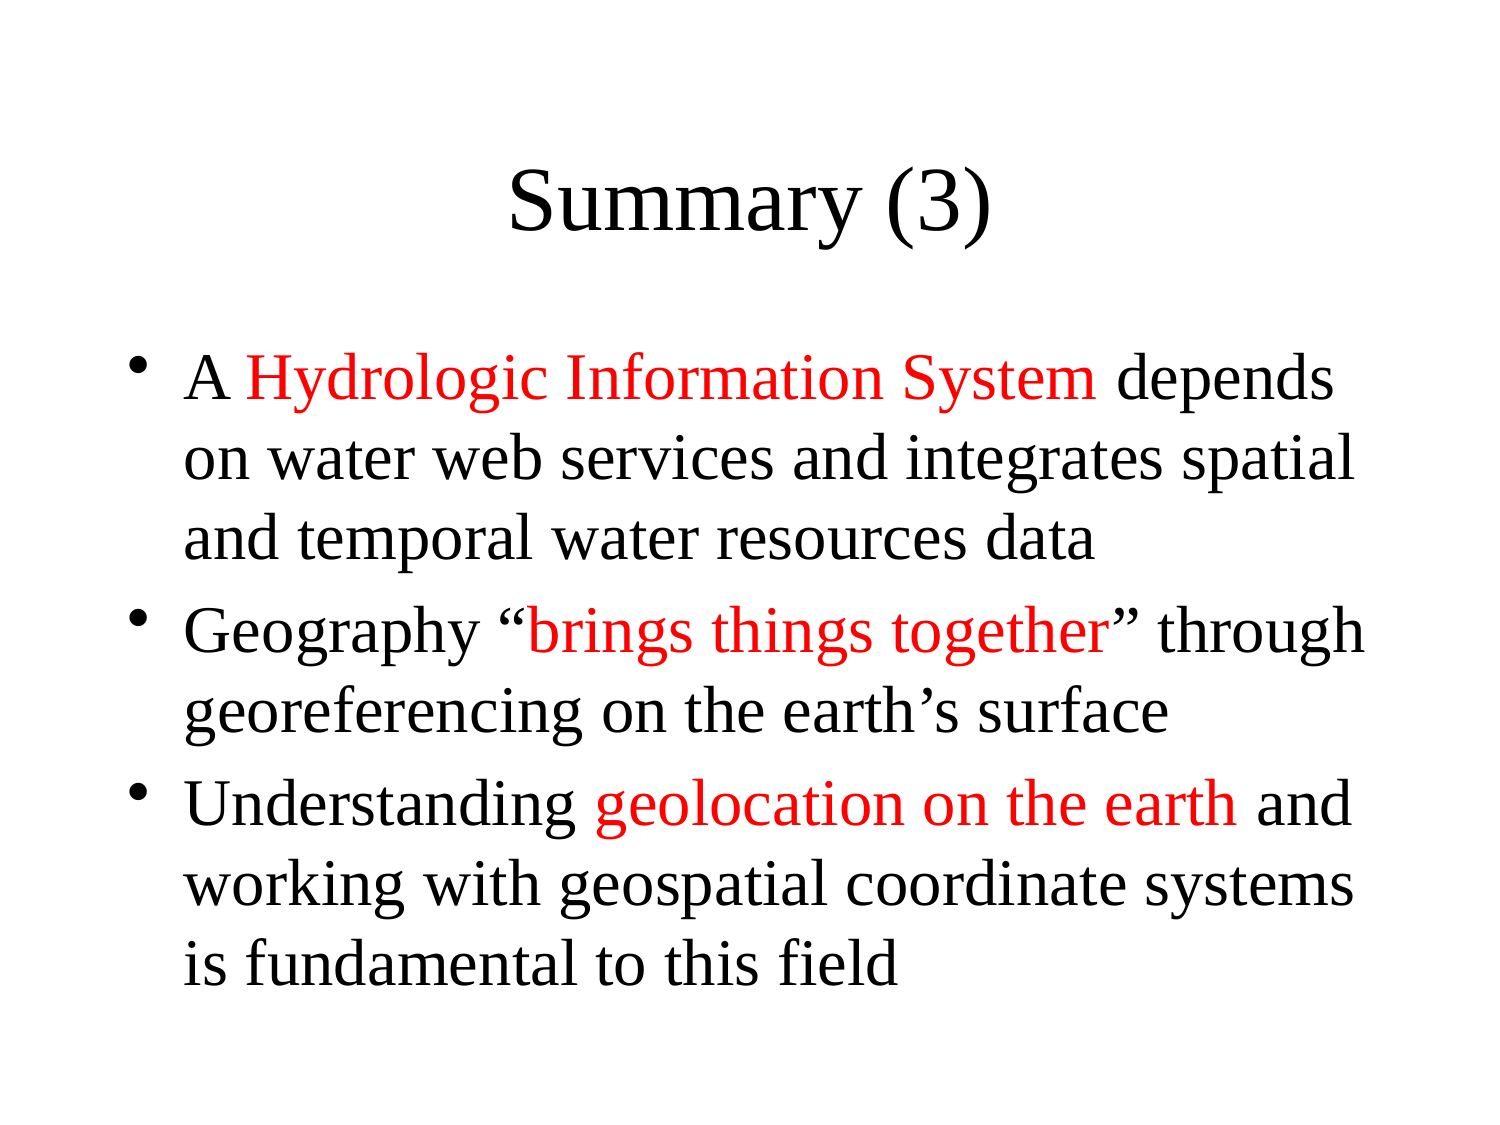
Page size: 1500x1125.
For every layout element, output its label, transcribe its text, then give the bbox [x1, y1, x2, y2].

list A Hydrologic Information System depends on water web services and integrates spatial and temporal water resources data Geography “brings things together” through georeferencing on the earth’s surface Understanding geolocation on the earth and working with geospatial coordinate systems is fundamental to this field [112, 324, 1388, 1001]
title Summary (3) [112, 99, 1388, 288]
